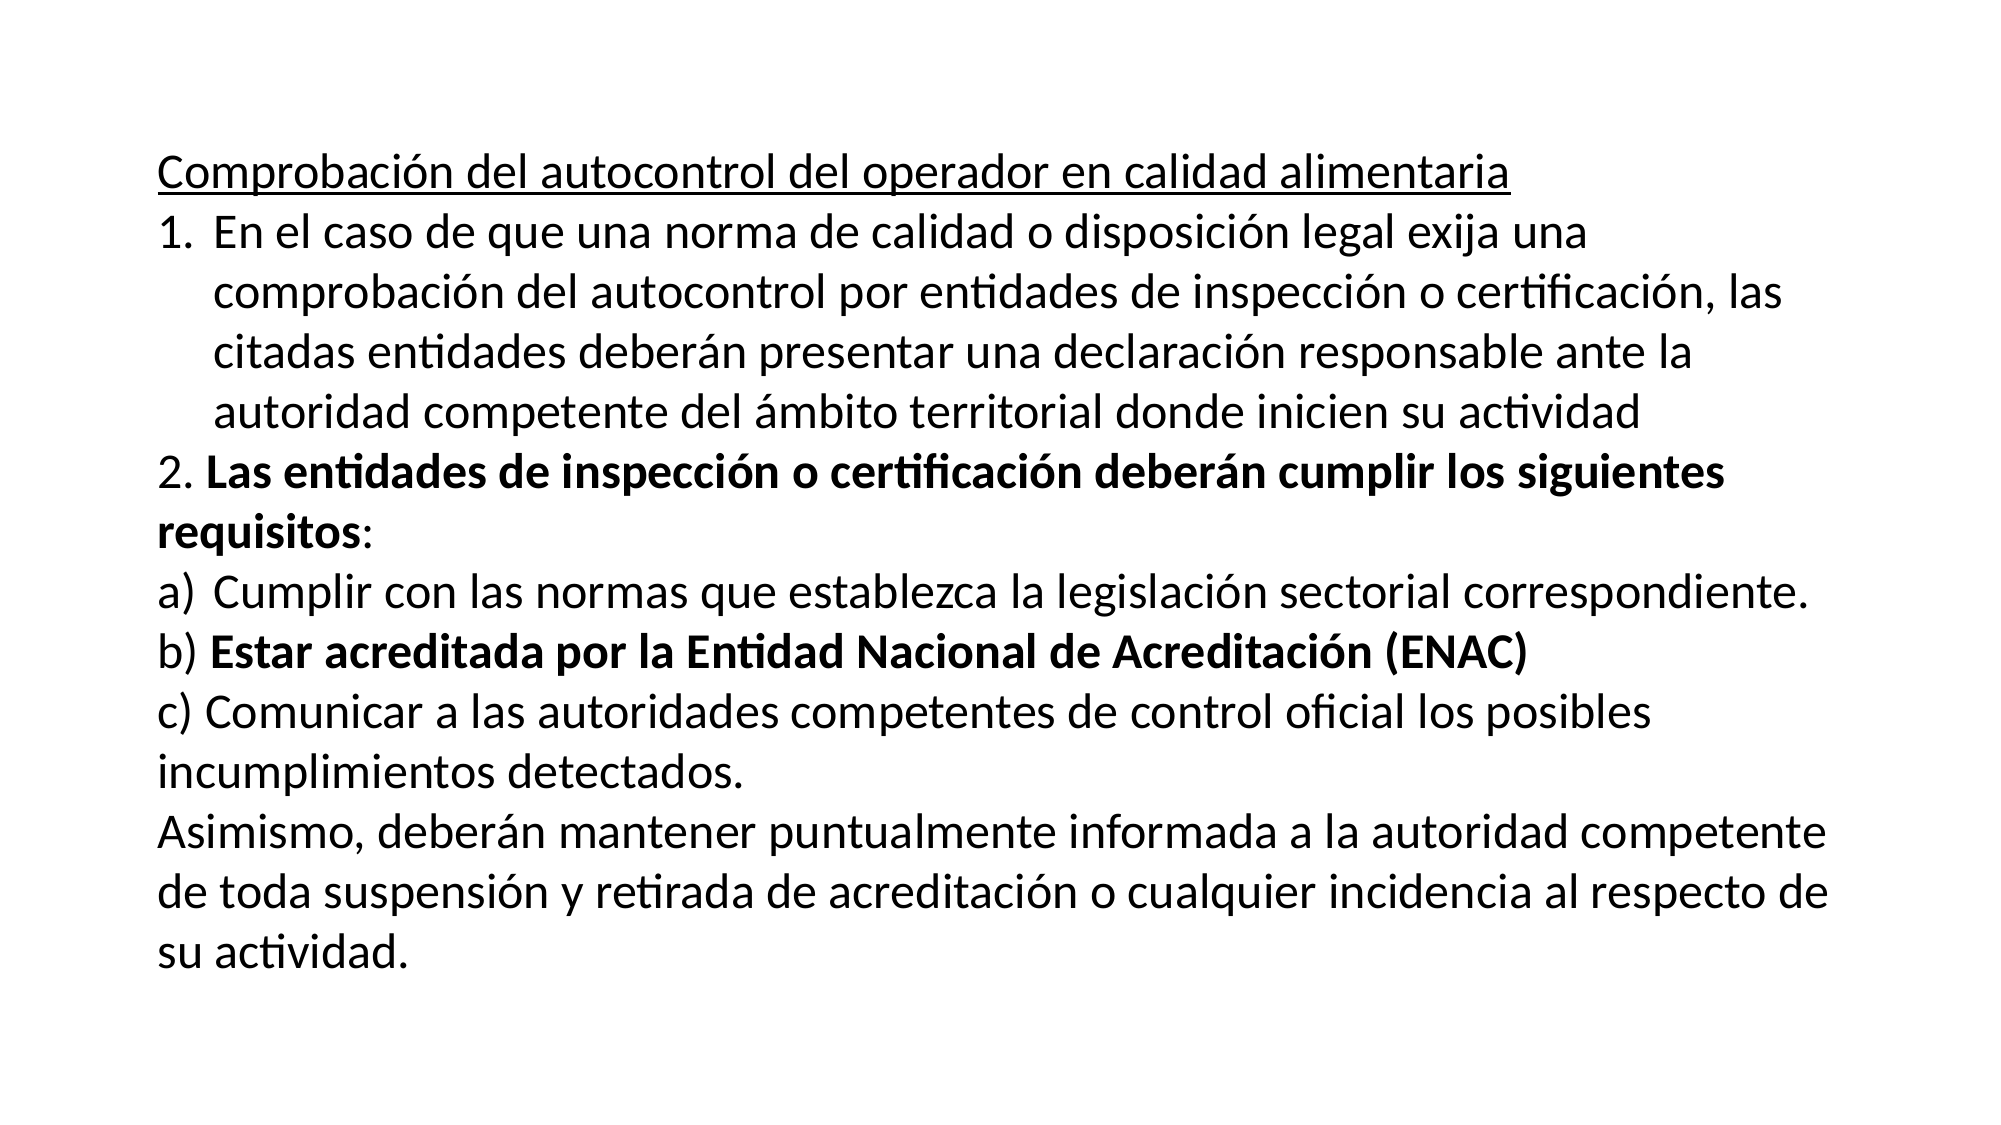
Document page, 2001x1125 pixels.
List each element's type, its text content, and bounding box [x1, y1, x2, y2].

text_box Comprobación del autocontrol del operador en calidad alimentaria En el caso de que una norma de calidad o disposición legal exija una comprobación del autocontrol por entidades de inspección o certificación, las citadas entidades deberán presentar una declaración responsable ante la autoridad competente del ámbito territorial donde inicien su actividad 2. Las entidades de inspección o certificación deberán cumplir los siguientes requisitos: Cumplir con las normas que establezca la legislación sectorial correspondiente. b) Estar acreditada por la Entidad Nacional de Acreditación (ENAC) c) Comunicar a las autoridades competentes de control oficial los posibles incumplimientos detectados. Asimismo, deberán mantener puntualmente informada a la autoridad competente de toda suspensión y retirada de acreditación o cualquier incidencia al respecto de su actividad. [142, 130, 1858, 986]
